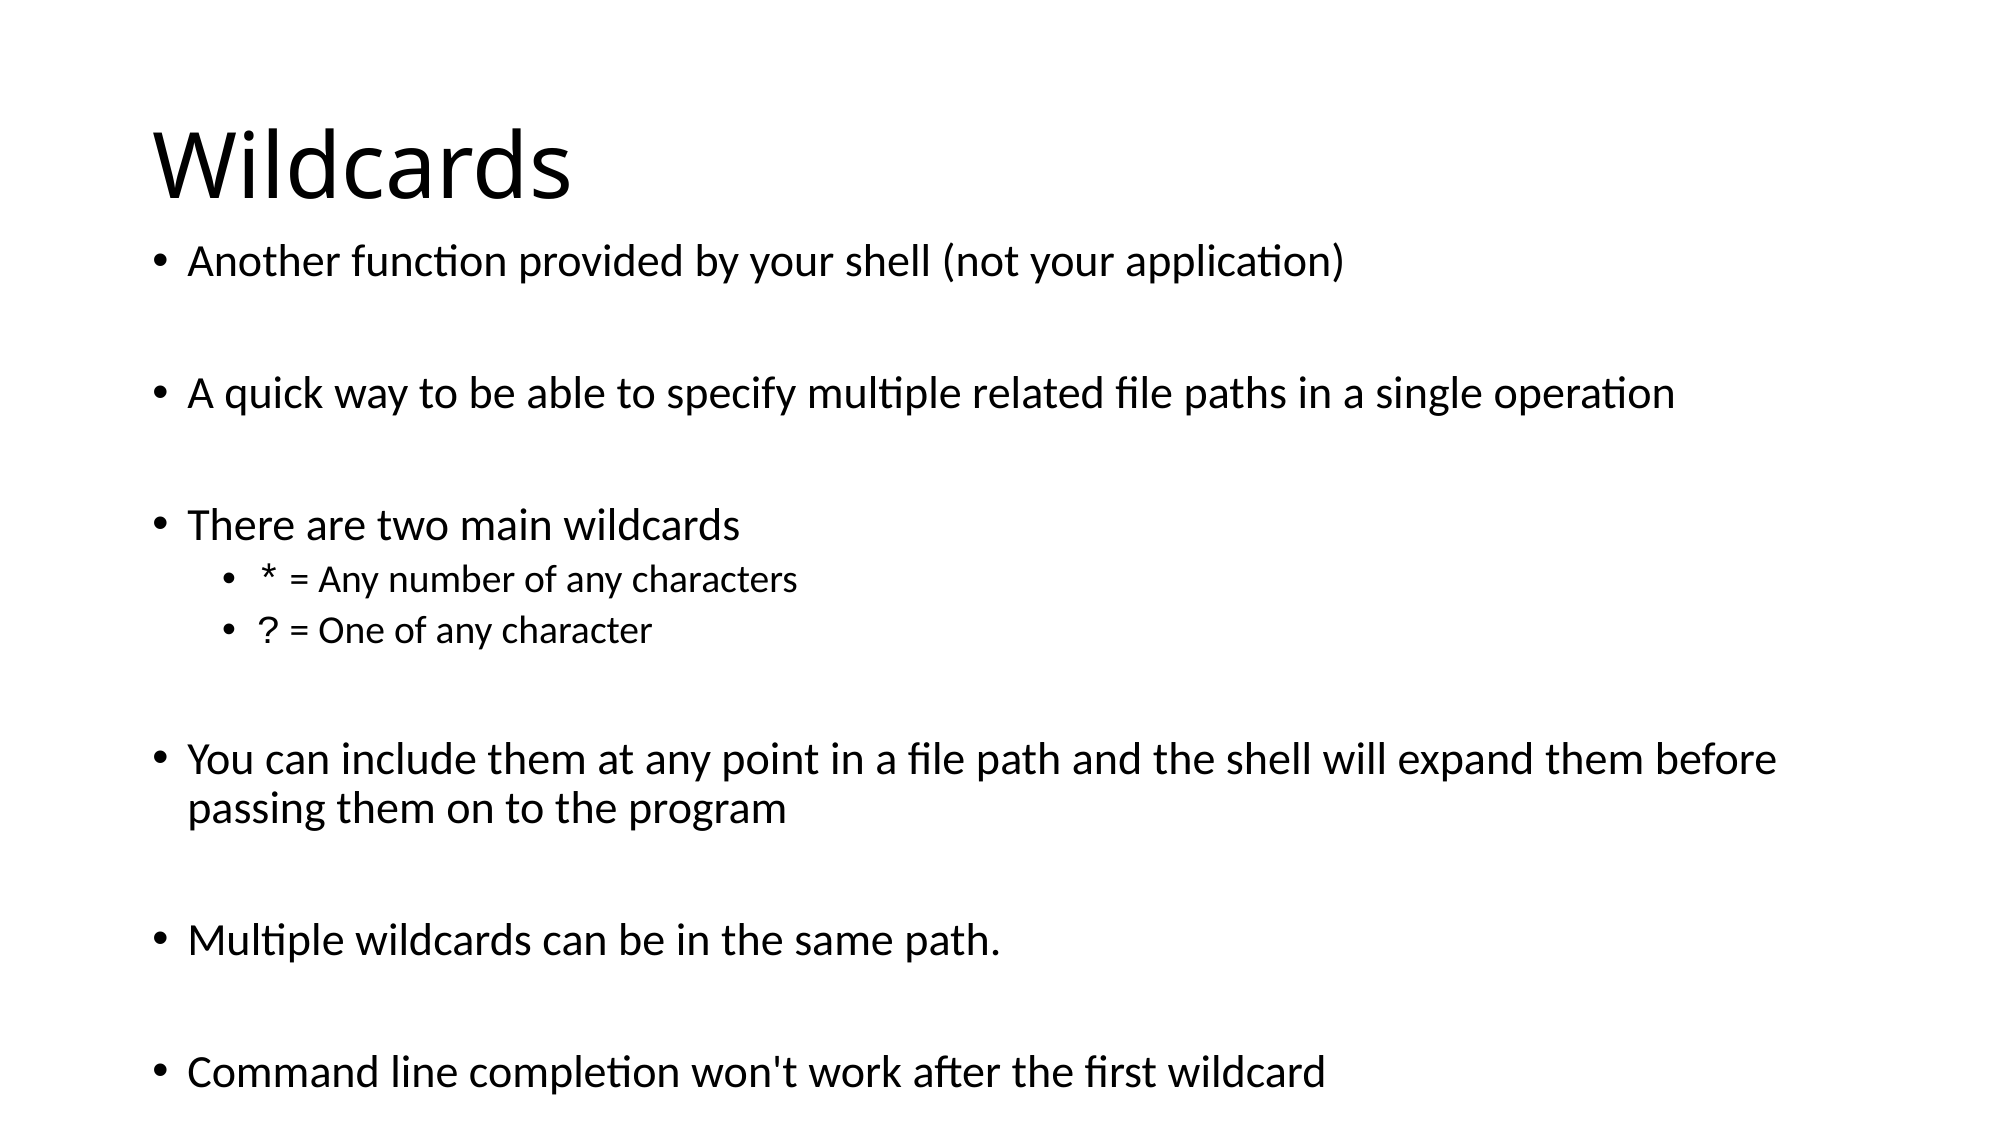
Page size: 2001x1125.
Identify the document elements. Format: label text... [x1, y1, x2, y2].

list Another function provided by your shell (not your application) A quick way to be able to specify multiple related file paths in a single operation There are two main wildcards * = Any number of any characters ? = One of any character You can include them at any point in a file path and the shell will expand them before passing them on to the program Multiple wildcards can be in the same path. Command line completion won't work after the first wildcard [137, 229, 1863, 1107]
title Wildcards [137, 59, 1863, 229]
